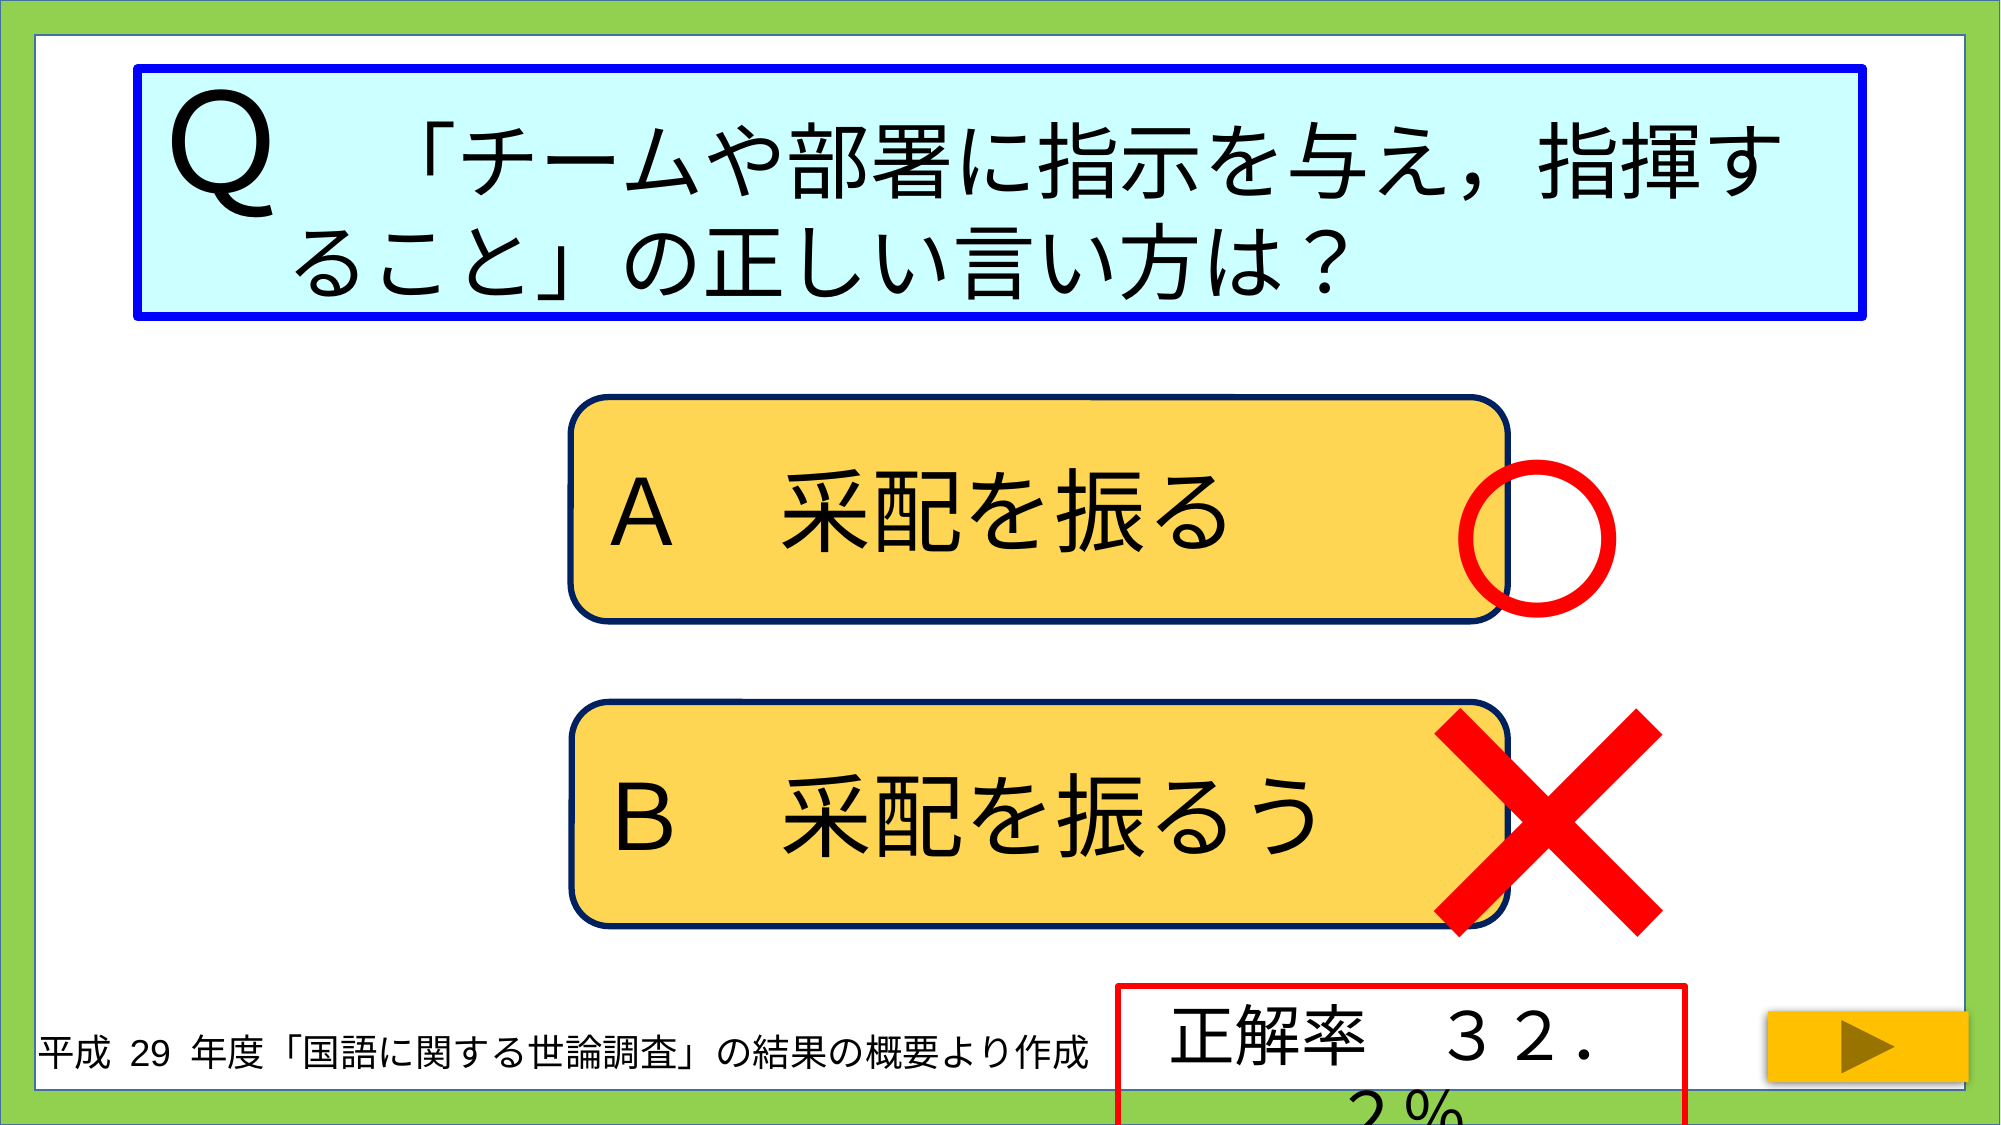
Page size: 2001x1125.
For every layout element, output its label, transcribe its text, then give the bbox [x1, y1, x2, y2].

text_box Ａ 采配を振る [570, 397, 1330, 622]
text_box Ｂ 采配を振るう [571, 701, 1342, 927]
text_box 正解率 ３２．２％ [1118, 986, 1686, 1125]
title Ｑ 「チームや部署に指示を与え，指揮すること」の正しい言い方は？ [137, 68, 1863, 317]
text_box ○ [1330, 281, 1745, 726]
text_box × [1342, 472, 1756, 1105]
text_box 平成 29 年度「国語に関する世論調査」の結果の概要より作成 [22, 1021, 1105, 1082]
text_box [1767, 1011, 1969, 1083]
